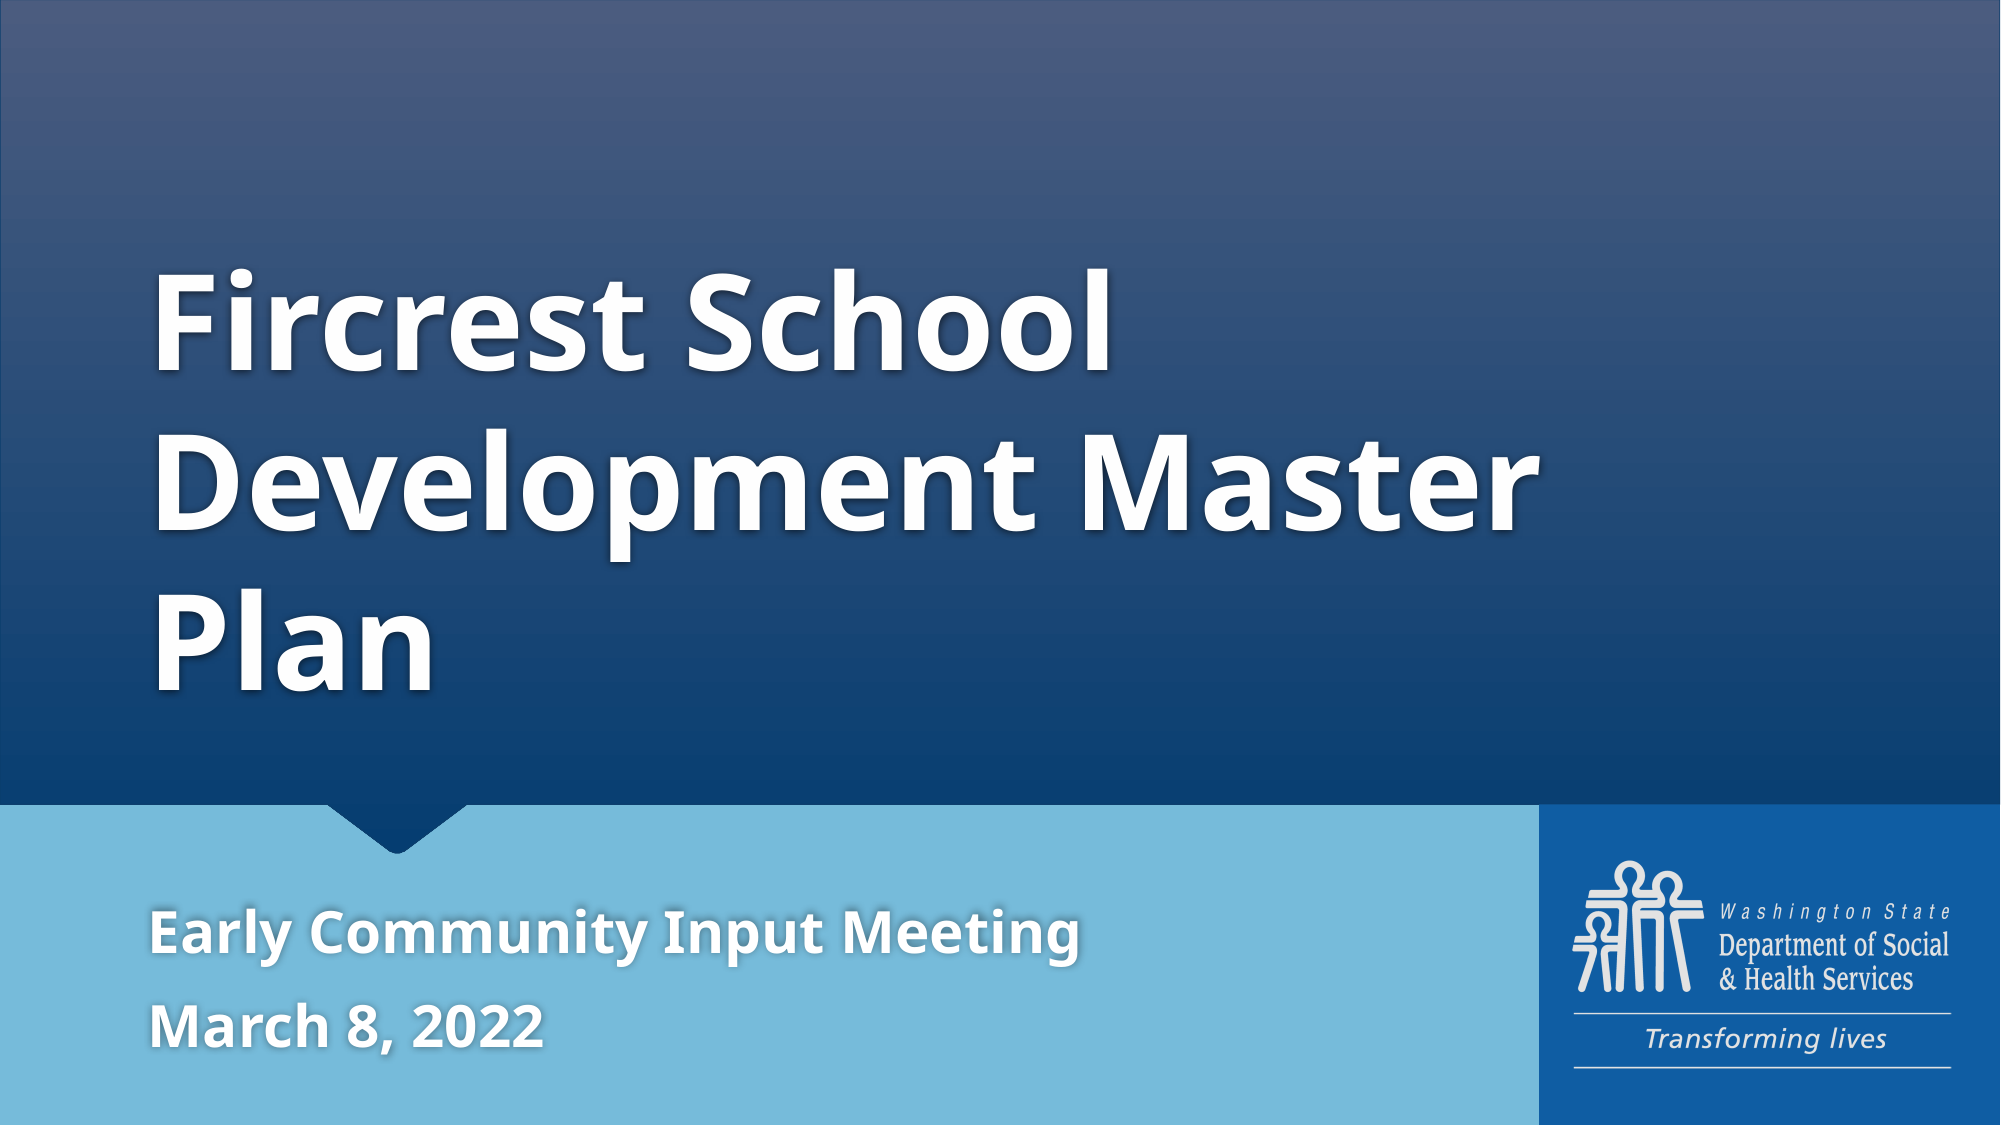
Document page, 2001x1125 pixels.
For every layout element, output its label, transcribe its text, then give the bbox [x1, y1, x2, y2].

subtitle Early Community Input Meeting March 8, 2022 [132, 887, 1538, 1072]
picture [1565, 846, 1957, 1072]
title Fircrest School Development Master Plan [132, 237, 1868, 726]
text_box [1538, 803, 2000, 1125]
